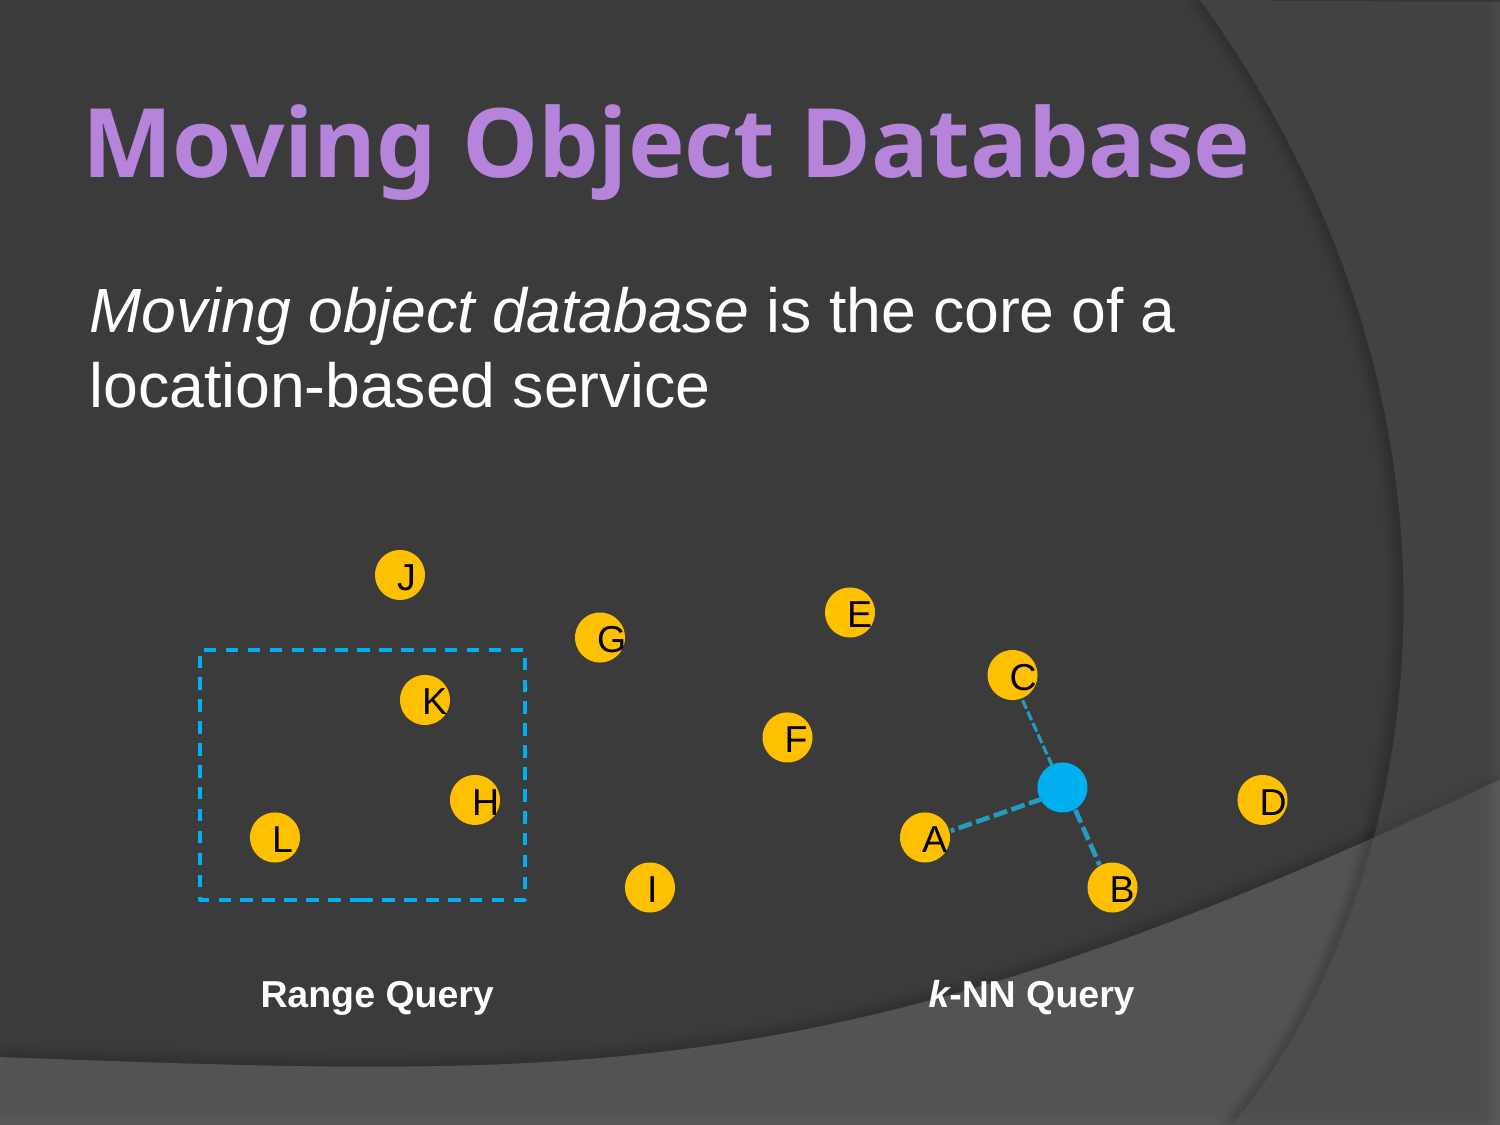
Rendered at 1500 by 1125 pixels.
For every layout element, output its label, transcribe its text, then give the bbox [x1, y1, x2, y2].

text_box [1035, 760, 1090, 815]
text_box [950, 798, 1043, 832]
text_box [198, 648, 527, 902]
text_box G [573, 610, 627, 665]
list Moving object database is the core of a location-based service [75, 262, 1300, 475]
text_box B [1085, 860, 1140, 915]
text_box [1059, 825, 1116, 850]
text_box D [1235, 773, 1290, 827]
text_box J [373, 548, 427, 602]
text_box I [623, 860, 677, 915]
text_box A [898, 810, 952, 865]
title Moving Object Database [75, 45, 1300, 233]
text_box 15 [1042, 796, 1046, 809]
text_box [1002, 715, 1072, 748]
text_box k-NN Query [913, 962, 1150, 1023]
text_box Range Query [245, 962, 509, 1023]
text_box E [823, 585, 877, 640]
text_box C [985, 648, 1040, 702]
text_box F [760, 710, 815, 765]
